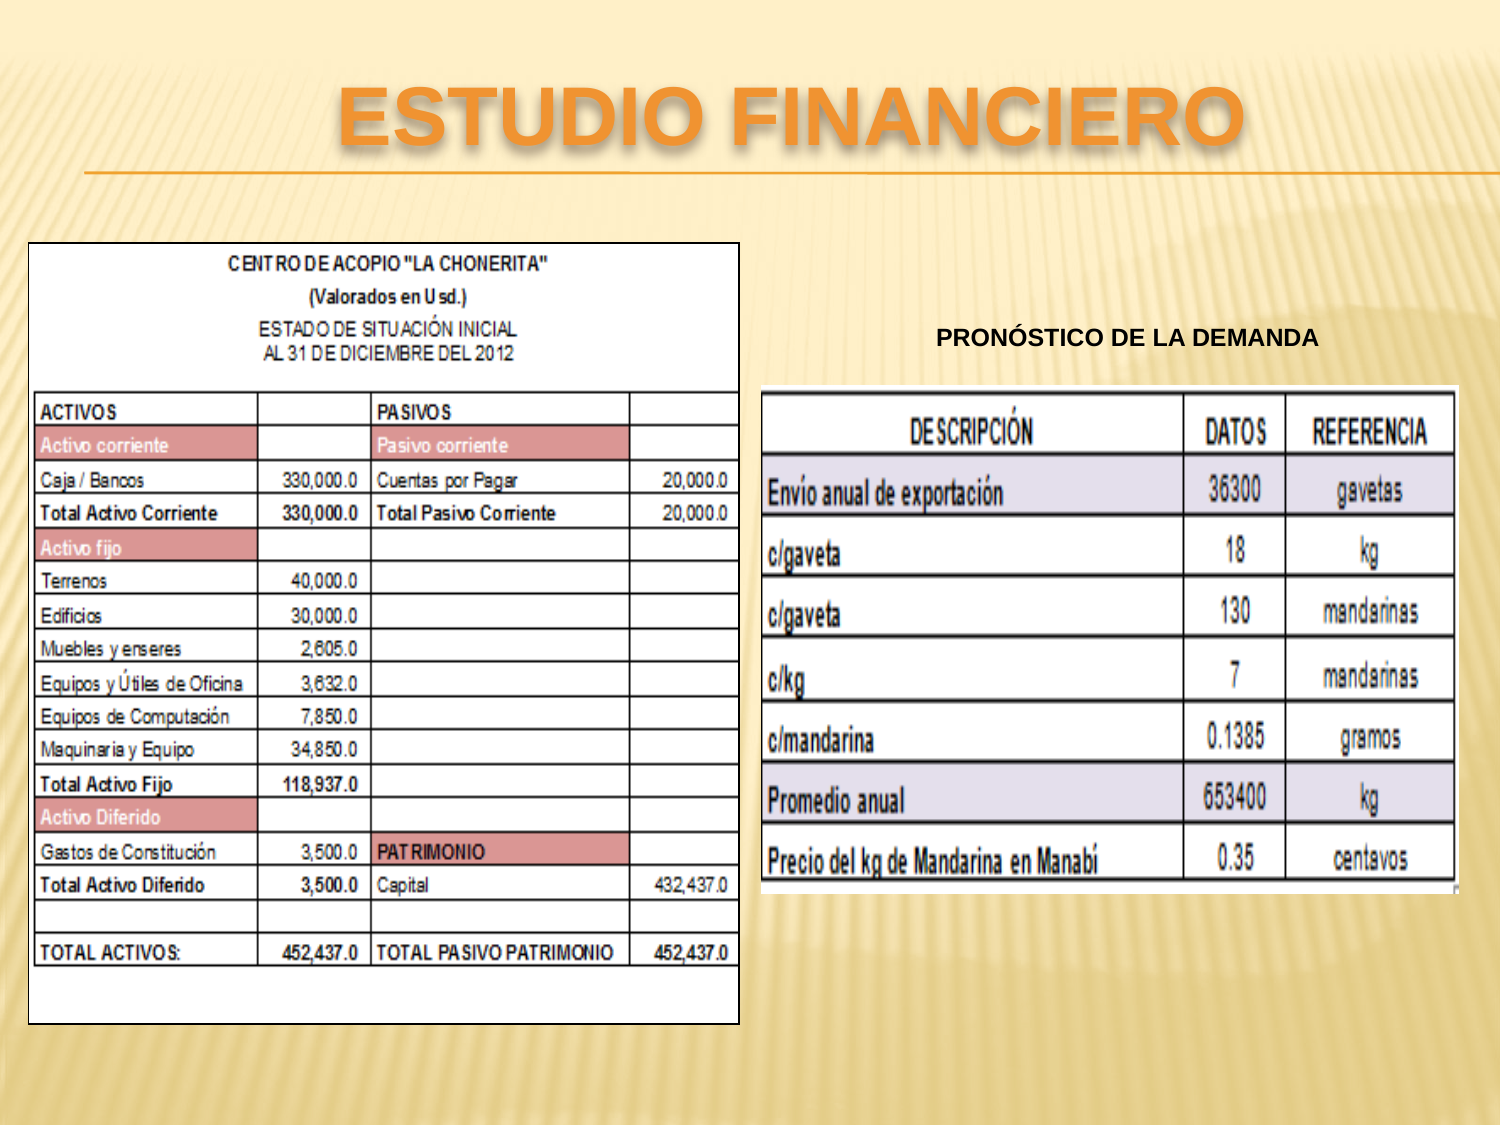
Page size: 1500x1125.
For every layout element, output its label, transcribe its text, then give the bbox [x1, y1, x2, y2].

title ESTUDIO FINANCIERO [168, 40, 1416, 185]
picture [761, 385, 1459, 894]
text_box PRONÓSTICO DE LA DEMANDA [915, 314, 1341, 360]
picture [29, 243, 739, 1024]
